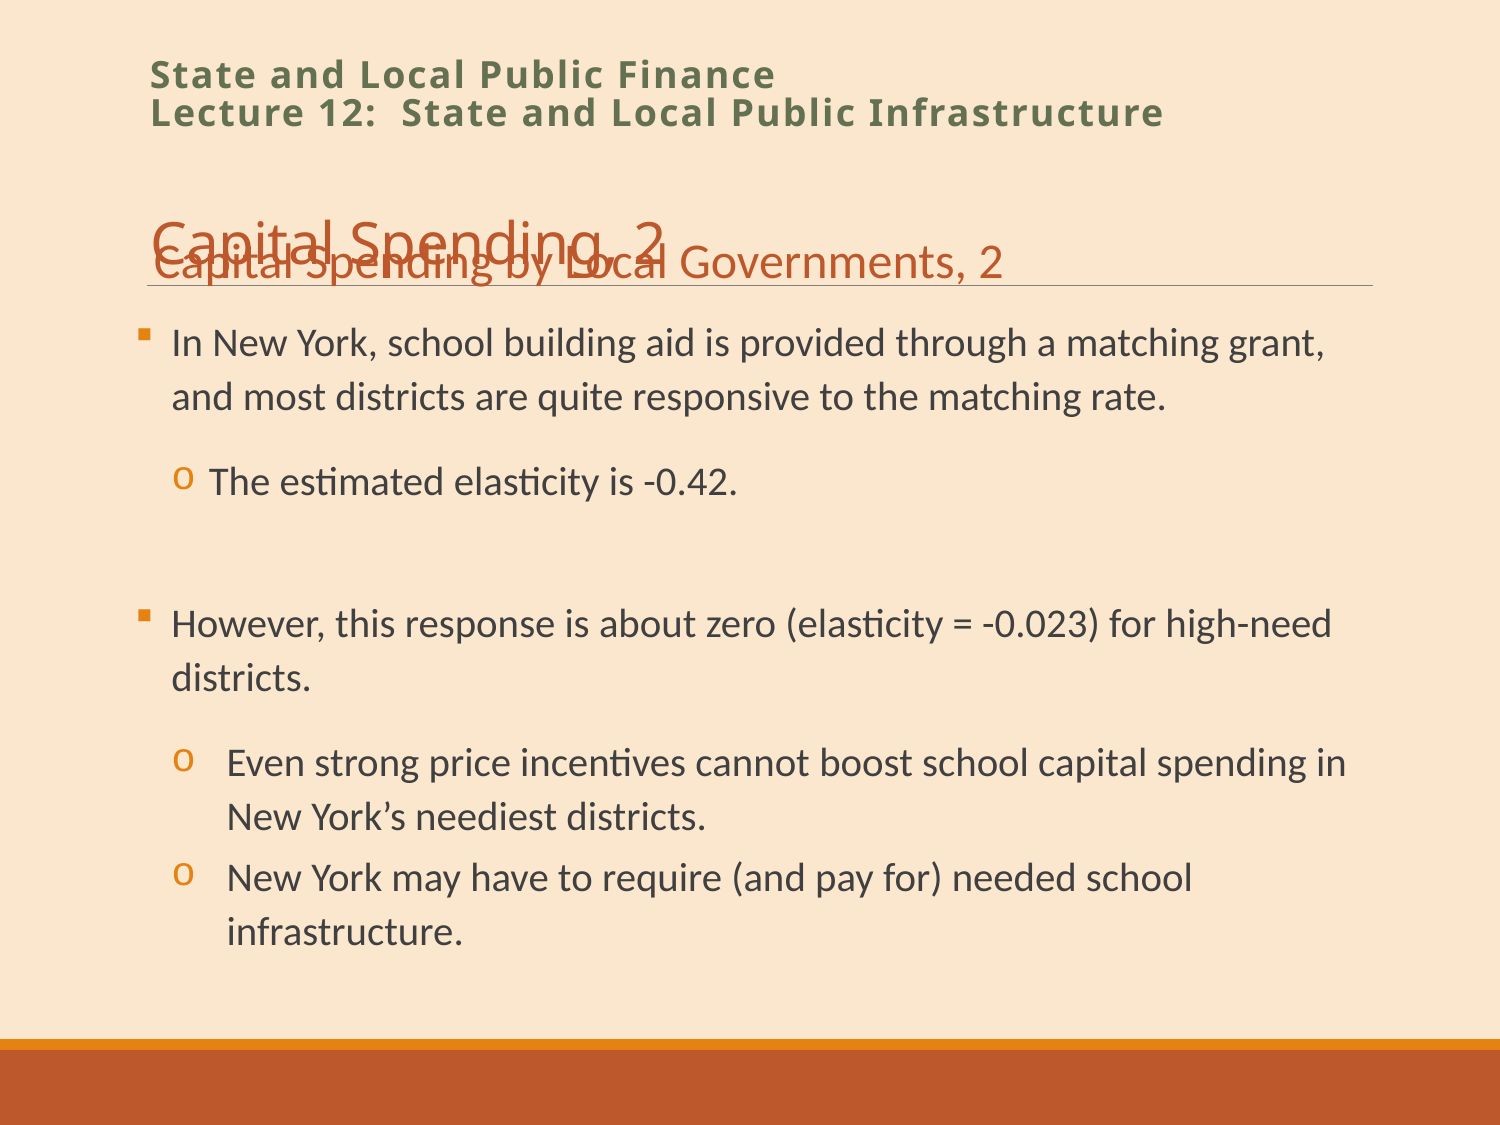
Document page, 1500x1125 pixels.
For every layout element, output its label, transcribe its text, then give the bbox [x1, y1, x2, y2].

list In New York, school building aid is provided through a matching grant, and most districts are quite responsive to the matching rate. The estimated elasticity is -0.42. However, this response is about zero (elasticity = -0.023) for high-need districts. Even strong price incentives cannot boost school capital spending in New York’s neediest districts. New York may have to require (and pay for) needed school infrastructure. [135, 302, 1373, 963]
title Capital Spending, 2 [135, 47, 1373, 285]
text_box Capital Spending by Local Governments, 2 [130, 227, 1028, 297]
